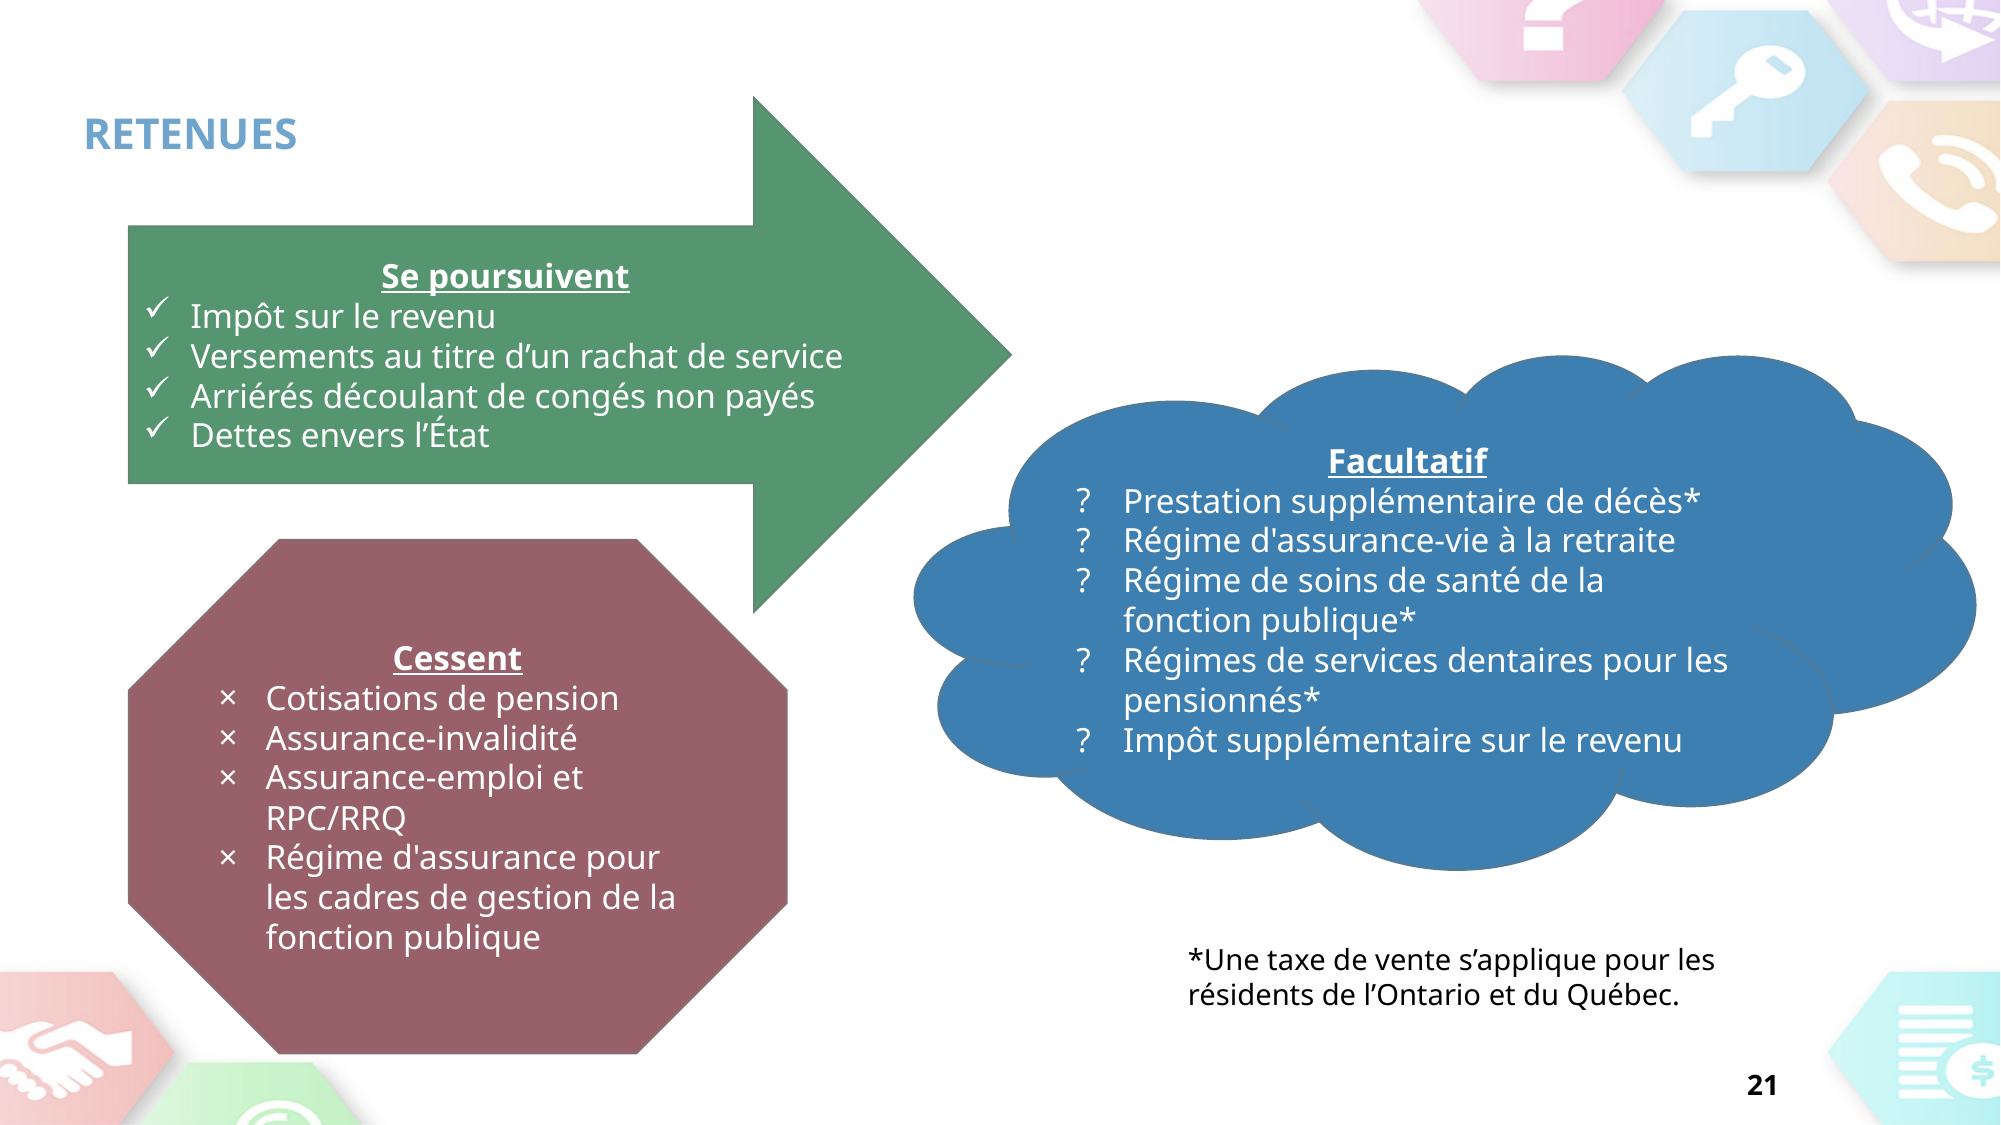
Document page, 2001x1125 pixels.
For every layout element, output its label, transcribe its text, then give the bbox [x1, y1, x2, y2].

text_box Se poursuivent Impôt sur le revenu Versements au titre d’un rachat de service Arriérés découlant de congés non payés Dettes envers l’État [127, 95, 1013, 614]
picture [0, 0, 2001, 1125]
title Retenues [68, 93, 322, 178]
text_box Facultatif Prestation supplémentaire de décès* Régime d'assurance-vie à la retraite Régime de soins de santé de la fonction publique* Régimes de services dentaires pour les pensionnés* Impôt supplémentaire sur le revenu [913, 355, 1977, 871]
text_box *Une taxe de vente s’applique pour les résidents de l’Ontario et du Québec. [1173, 934, 1761, 1019]
text_box Cessent Cotisations de pension Assurance-invalidité Assurance-emploi et RPC/RRQ Régime d'assurance pour les cadres de gestion de la fonction publique [127, 538, 788, 1055]
text_box 21 [1456, 1059, 1794, 1105]
